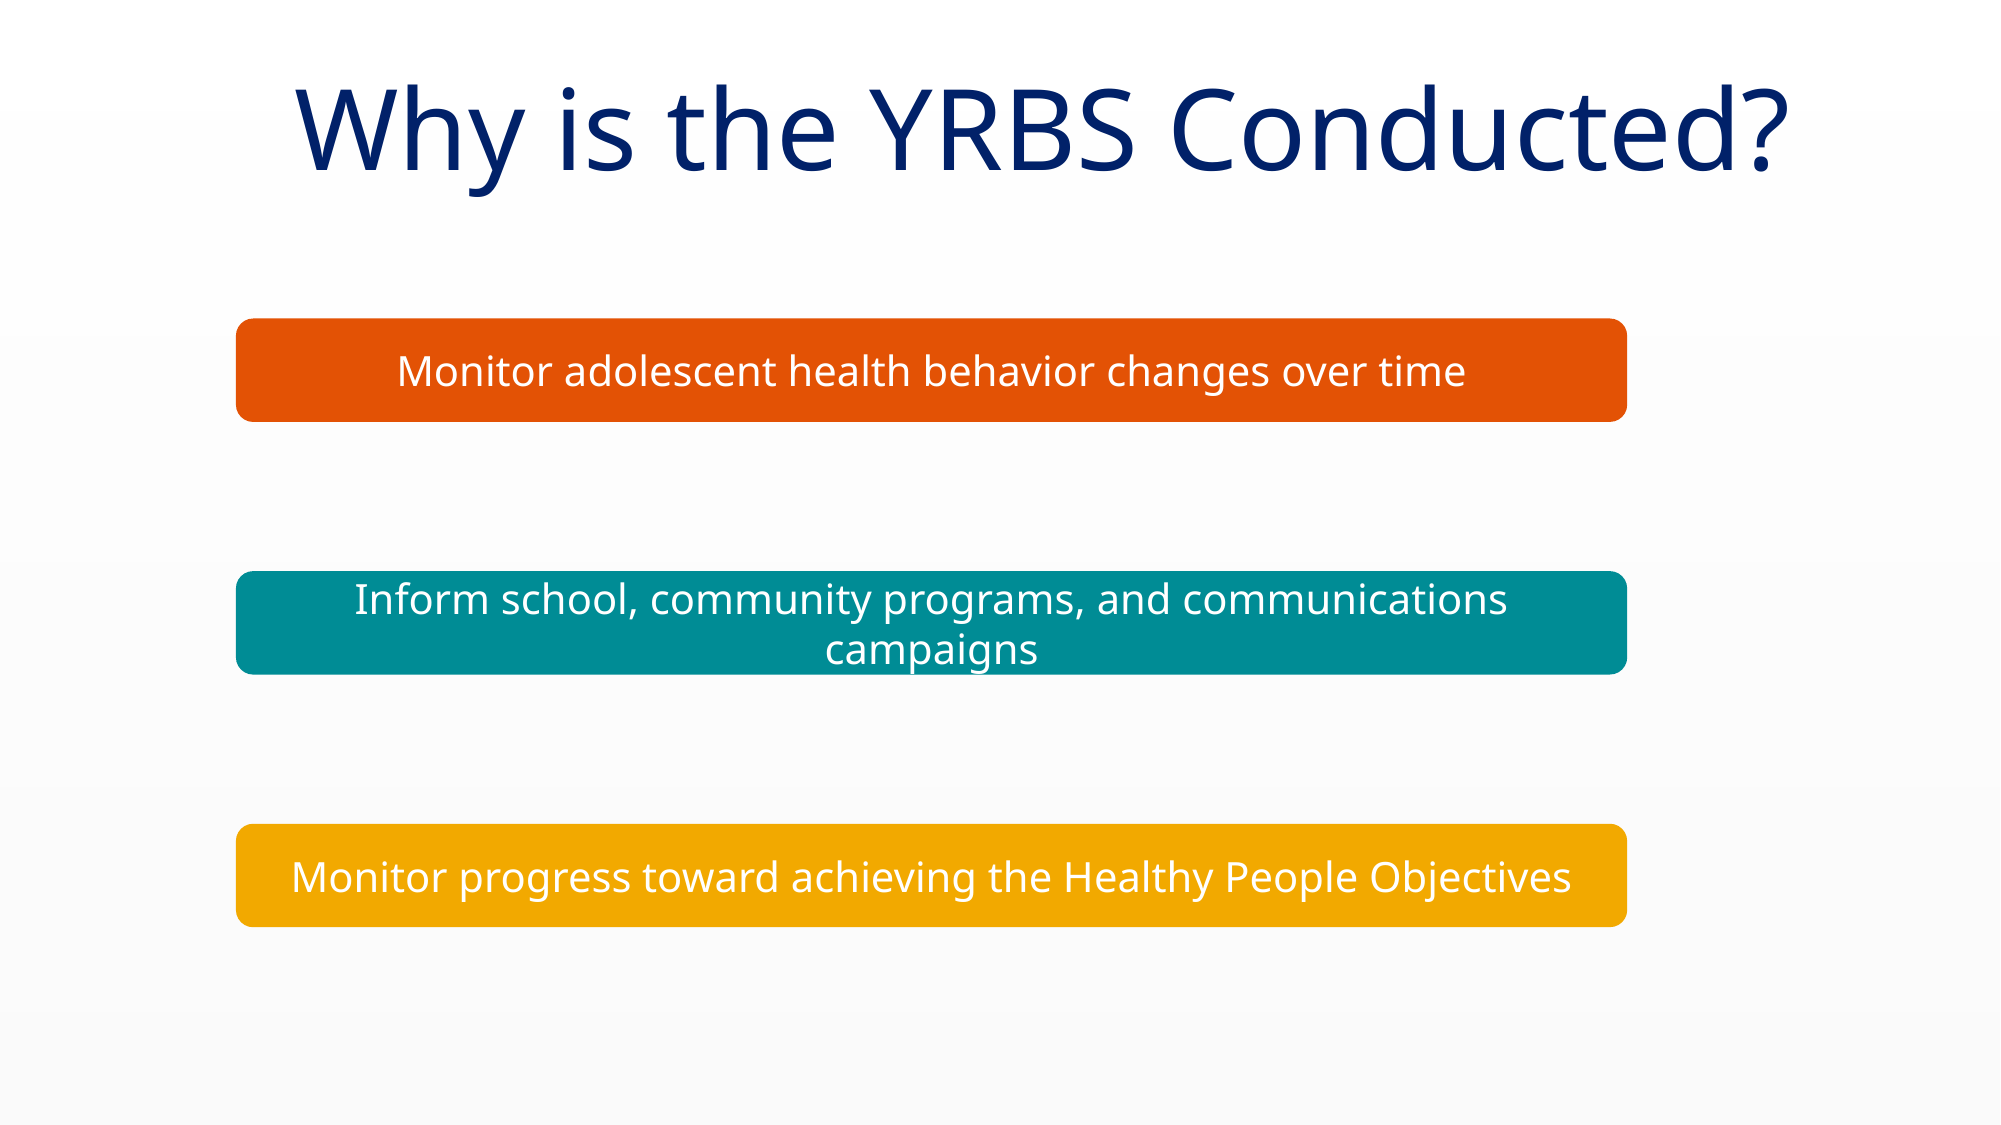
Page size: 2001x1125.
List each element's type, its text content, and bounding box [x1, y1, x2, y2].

text_box Monitor progress toward achieving the Healthy People Objectives [234, 822, 1629, 929]
text_box Monitor adolescent health behavior changes over time [234, 317, 1629, 423]
text_box Inform school, community programs, and communications campaigns [234, 570, 1629, 676]
title Why is the YRBS Conducted? [137, 61, 1949, 207]
